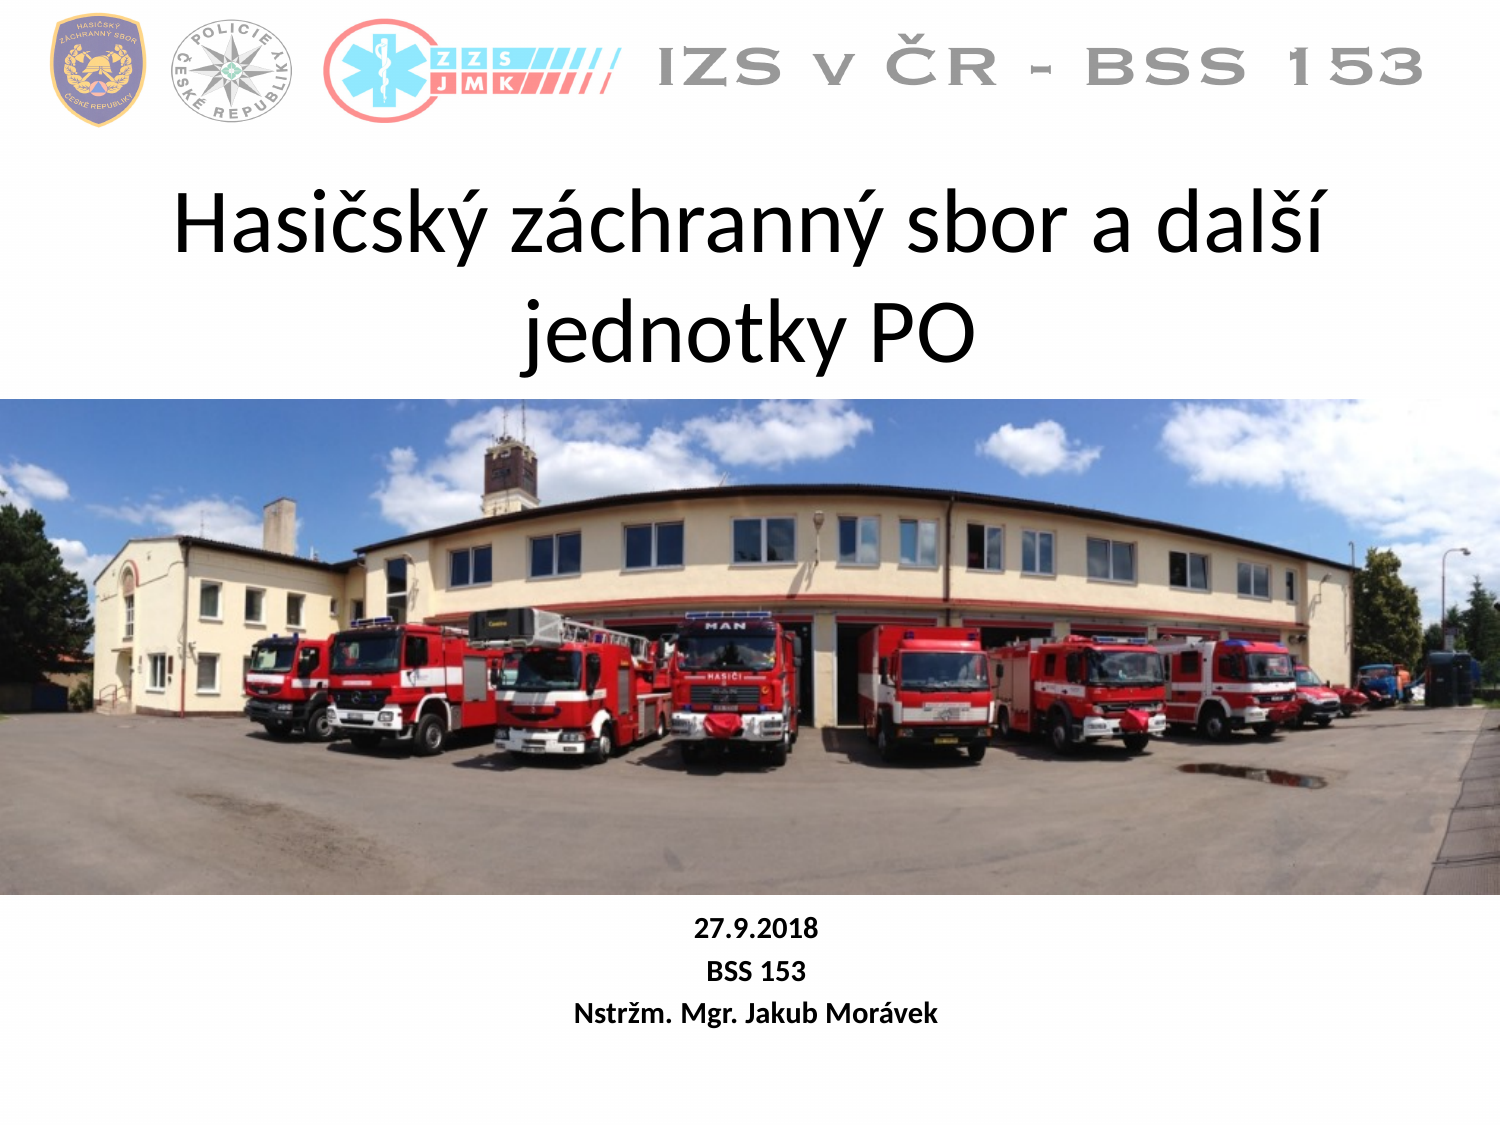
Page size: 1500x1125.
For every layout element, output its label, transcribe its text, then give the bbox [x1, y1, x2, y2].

subtitle 27.9.2018 BSS 153 Nstržm. Mgr. Jakub Morávek [375, 904, 1138, 1038]
title Hasičský záchranný sbor a další jednotky PO [112, 149, 1388, 392]
picture [0, 0, 1500, 1125]
